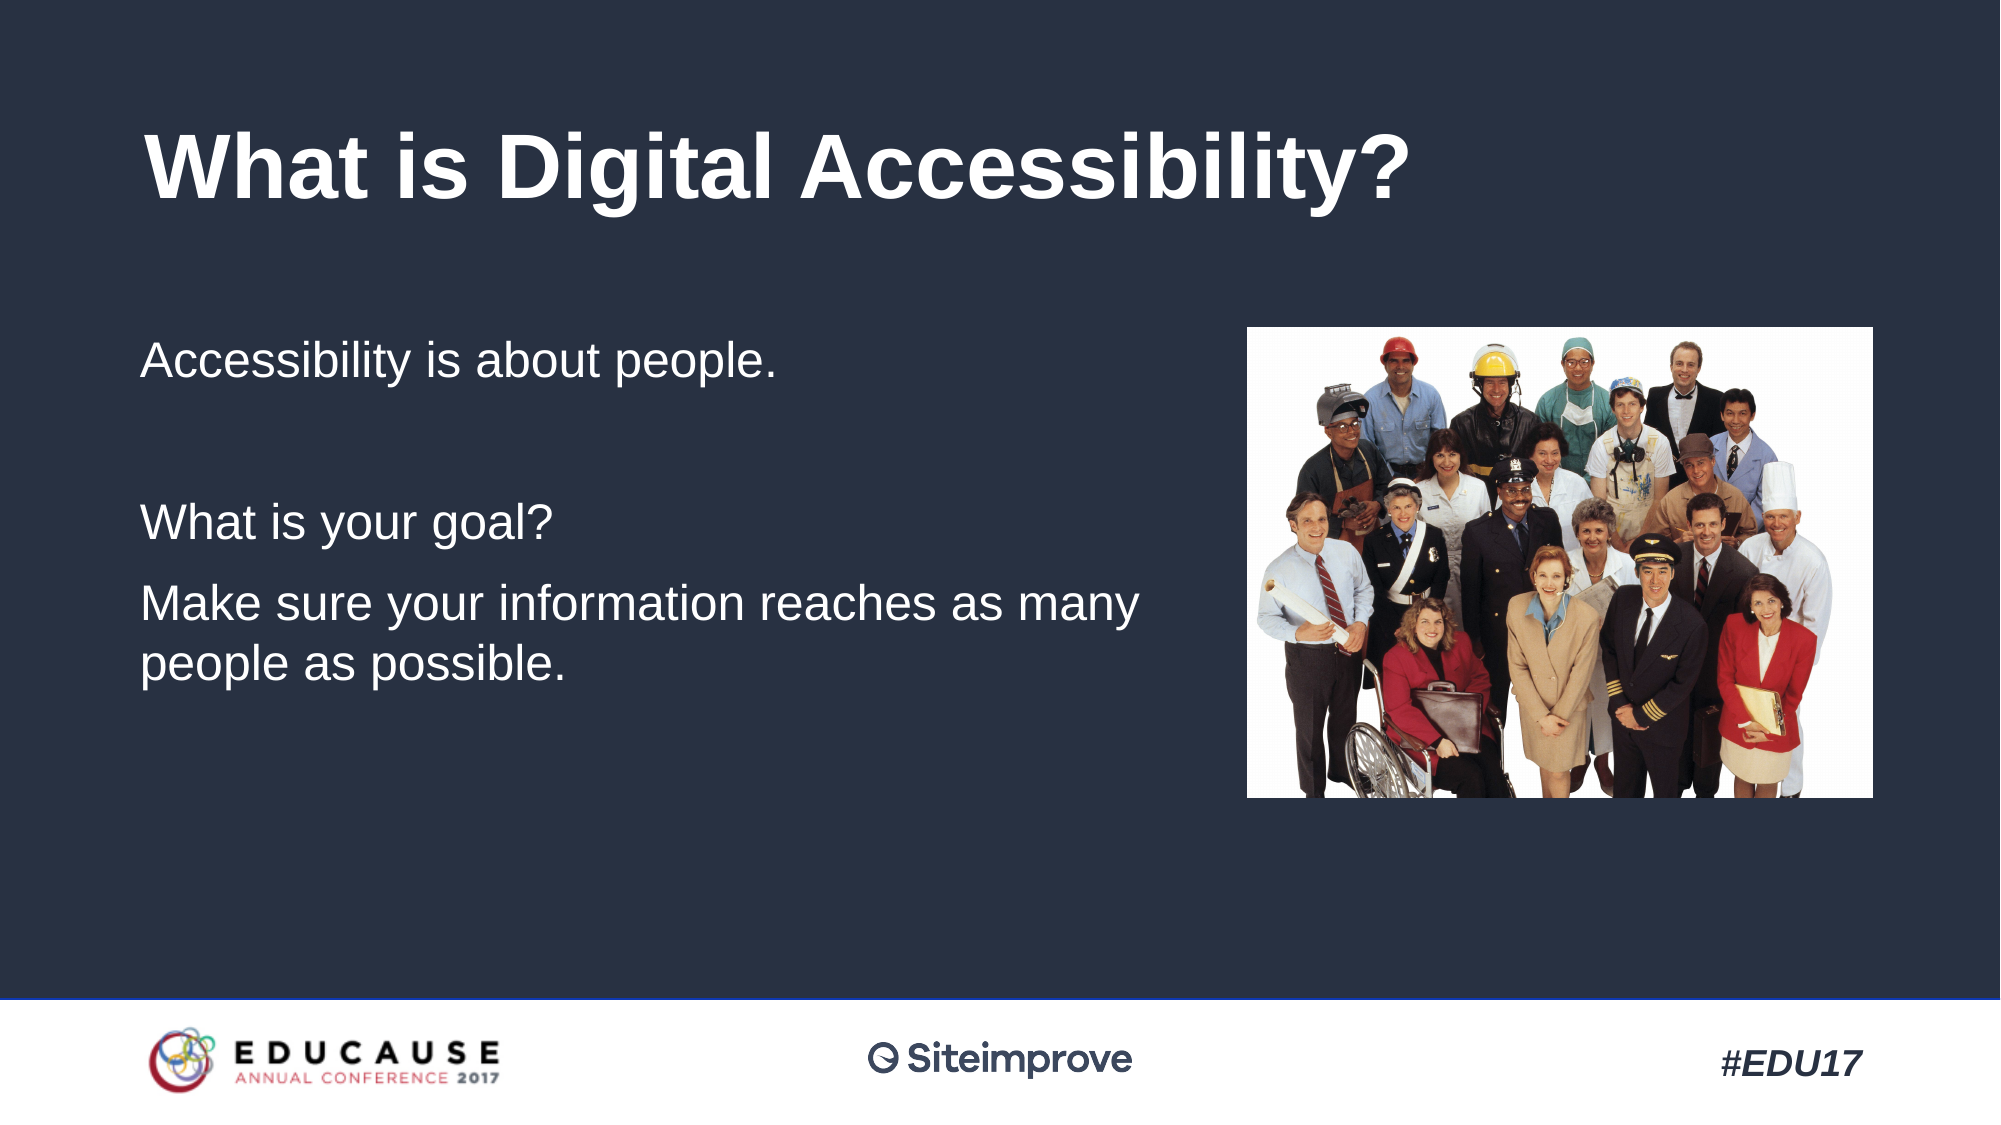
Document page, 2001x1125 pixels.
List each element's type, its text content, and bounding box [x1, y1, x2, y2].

text_box Accessibility is about people. What is your goal? Make sure your information reaches as many people as possible. [124, 312, 1219, 1125]
title What is Digital Accessibility? [136, 59, 1863, 278]
picture [1247, 327, 1874, 798]
